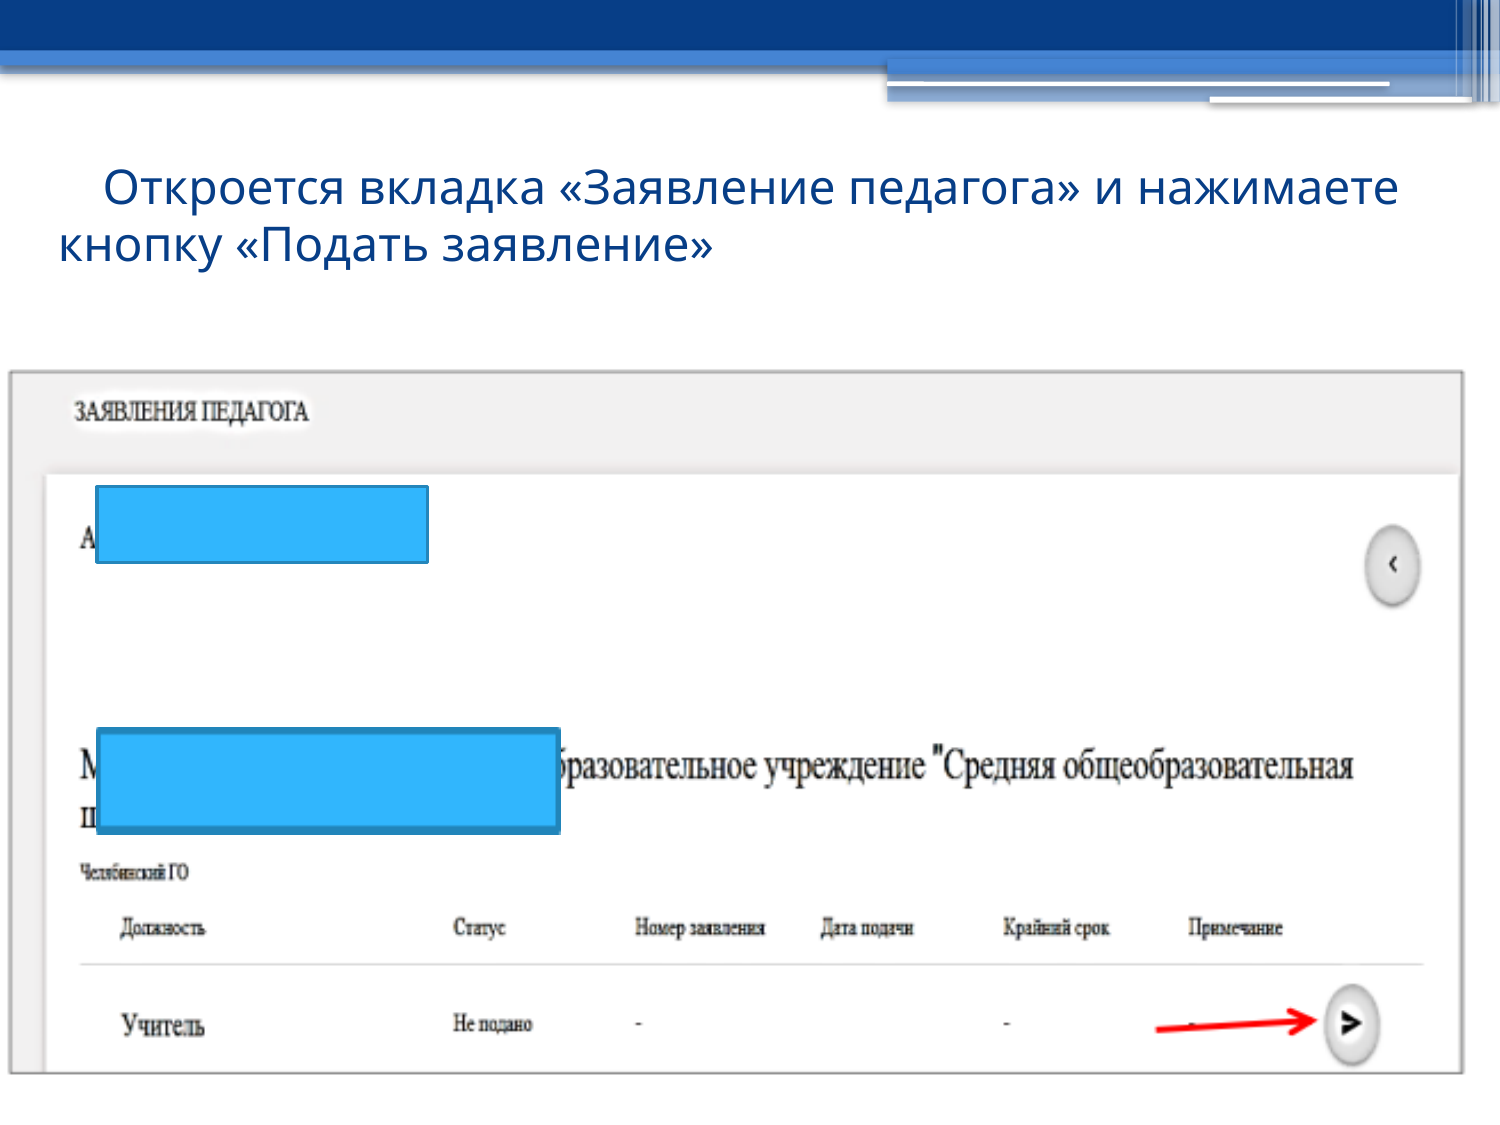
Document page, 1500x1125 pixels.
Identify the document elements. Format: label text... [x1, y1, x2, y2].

picture [0, 367, 1500, 1089]
title Откроется вкладка «Заявление педагога» и нажимаете кнопку «Подать заявление» [0, 90, 1483, 338]
